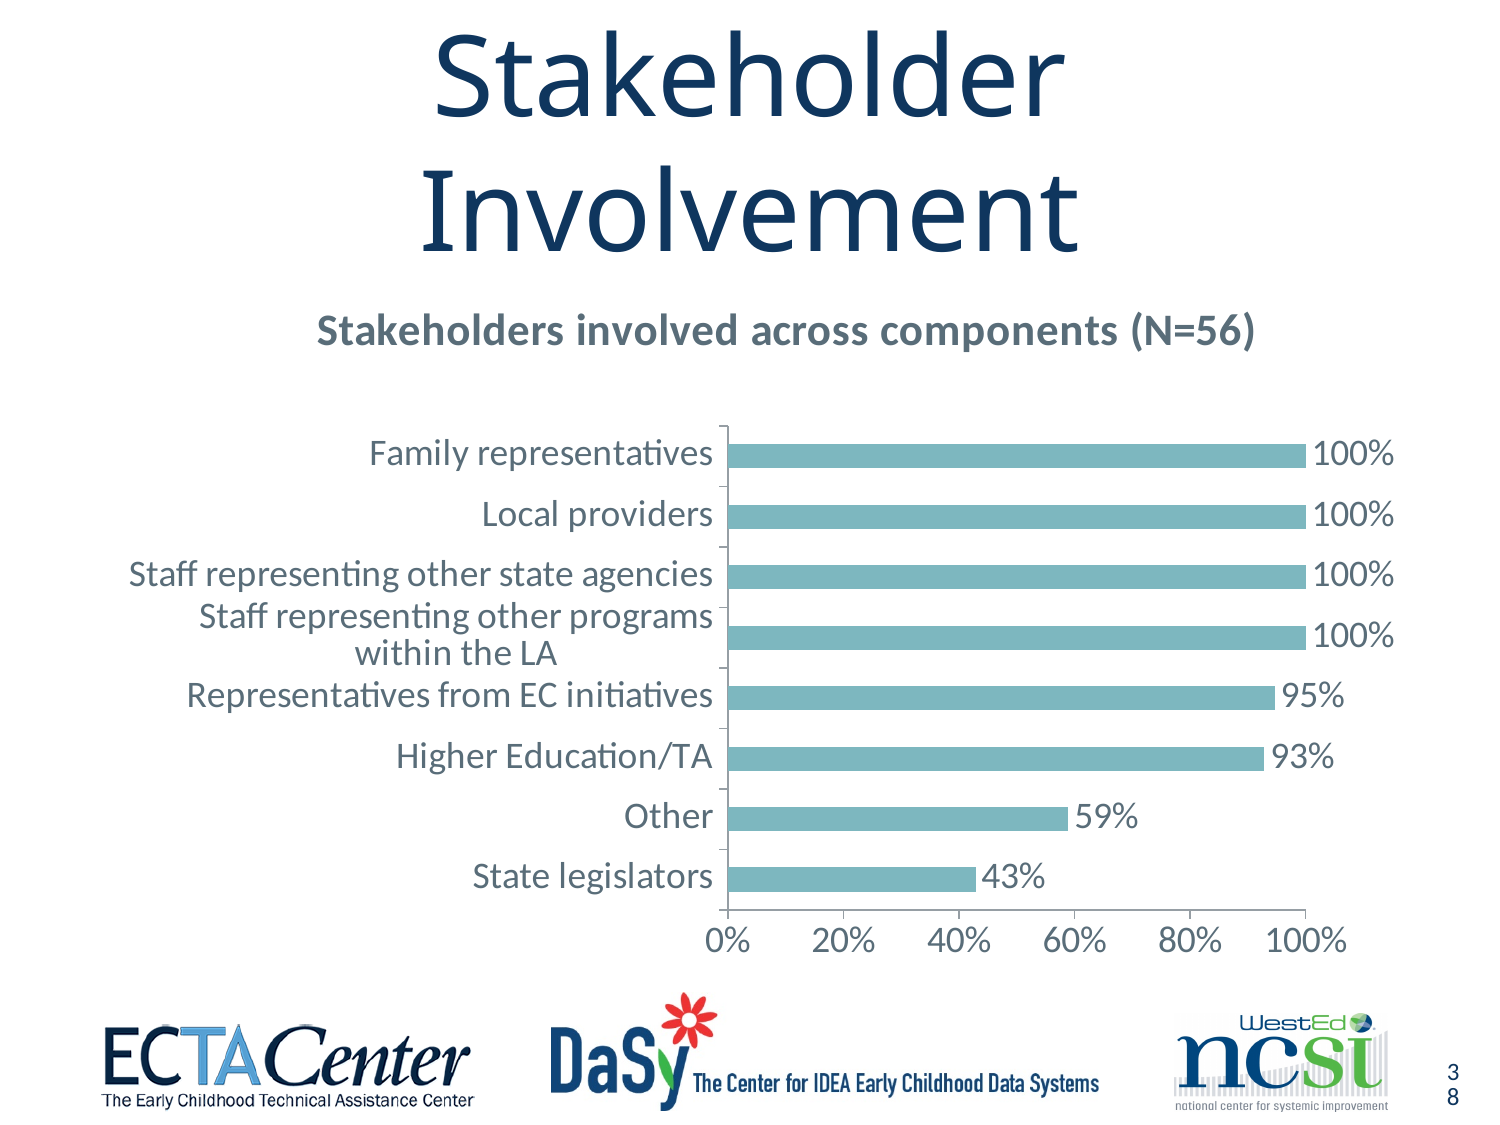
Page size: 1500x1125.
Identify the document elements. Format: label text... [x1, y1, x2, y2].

picture [551, 992, 1099, 1111]
chart [112, 274, 1462, 976]
title Stakeholder Involvement [75, 45, 1425, 233]
picture [1174, 1013, 1388, 1112]
slide_number 38 [1436, 1067, 1462, 1093]
picture [100, 1024, 476, 1112]
